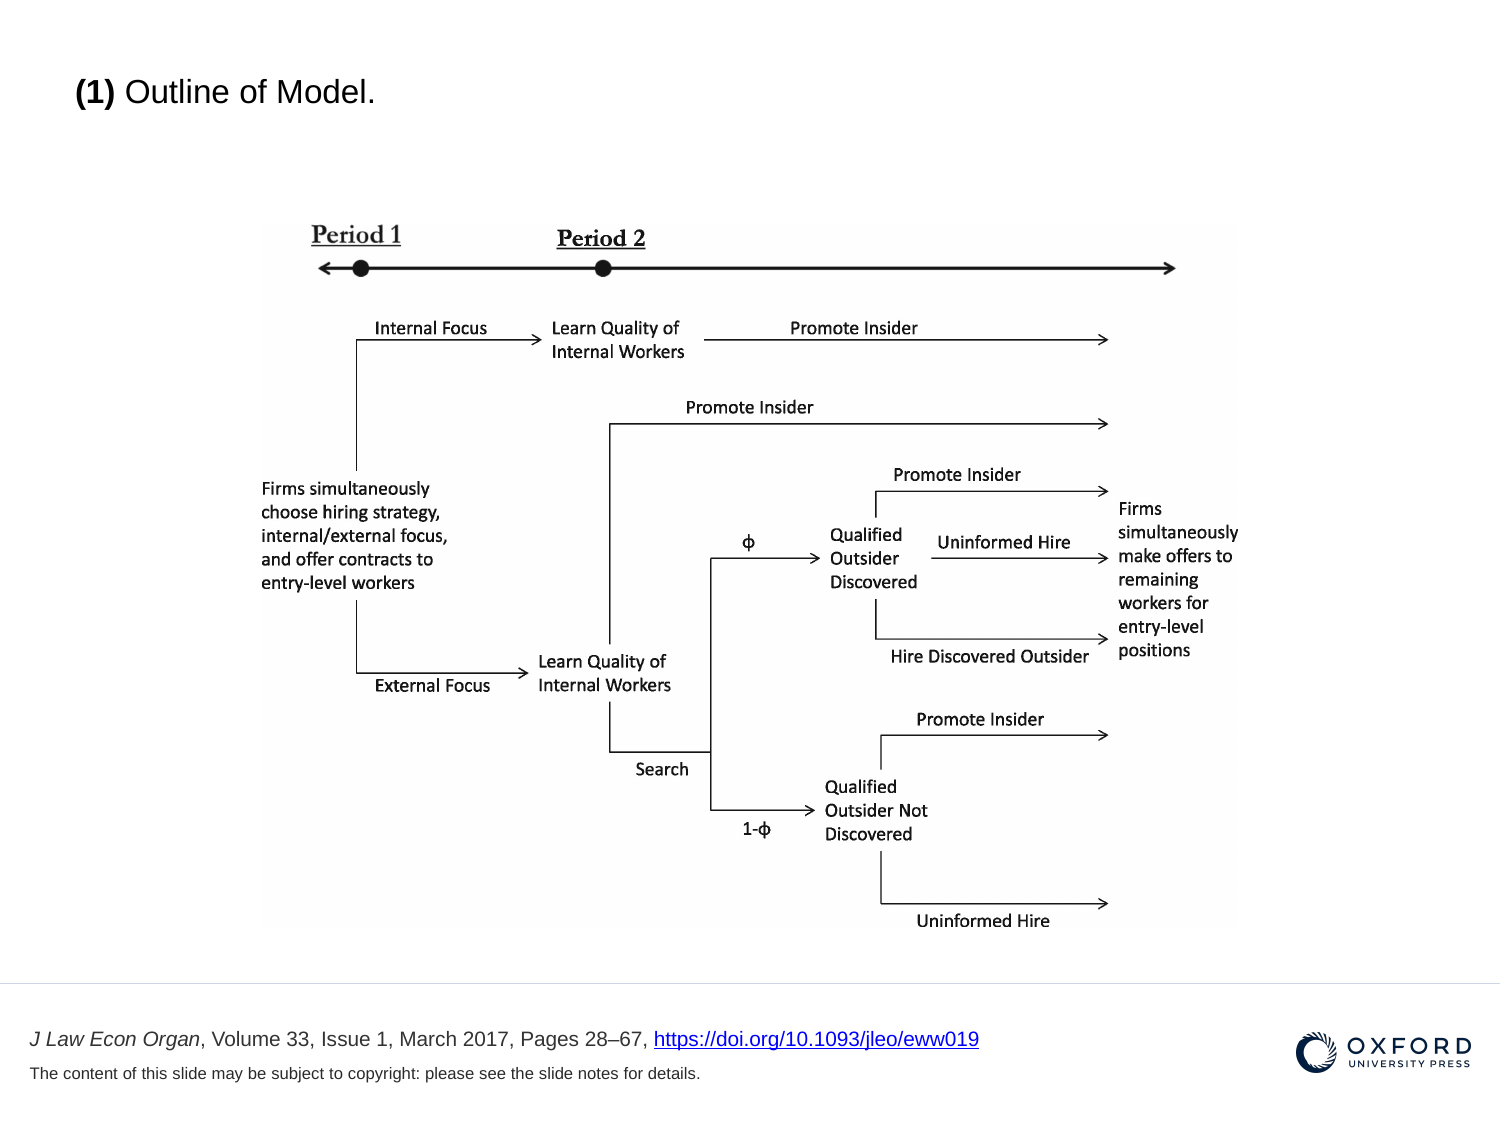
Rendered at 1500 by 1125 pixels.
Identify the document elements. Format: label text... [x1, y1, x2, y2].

title (1) Outline of Model. [75, 69, 1078, 171]
footer J Law Econ Organ, Volume 33, Issue 1, March 2017, Pages 28–67, https://doi.org/10.1093/jleo/eww019 The content of this slide may be subject to copyright: please see the slide notes for details. [0, 983, 1260, 1125]
picture [1296, 1032, 1471, 1073]
picture [262, 224, 1238, 927]
